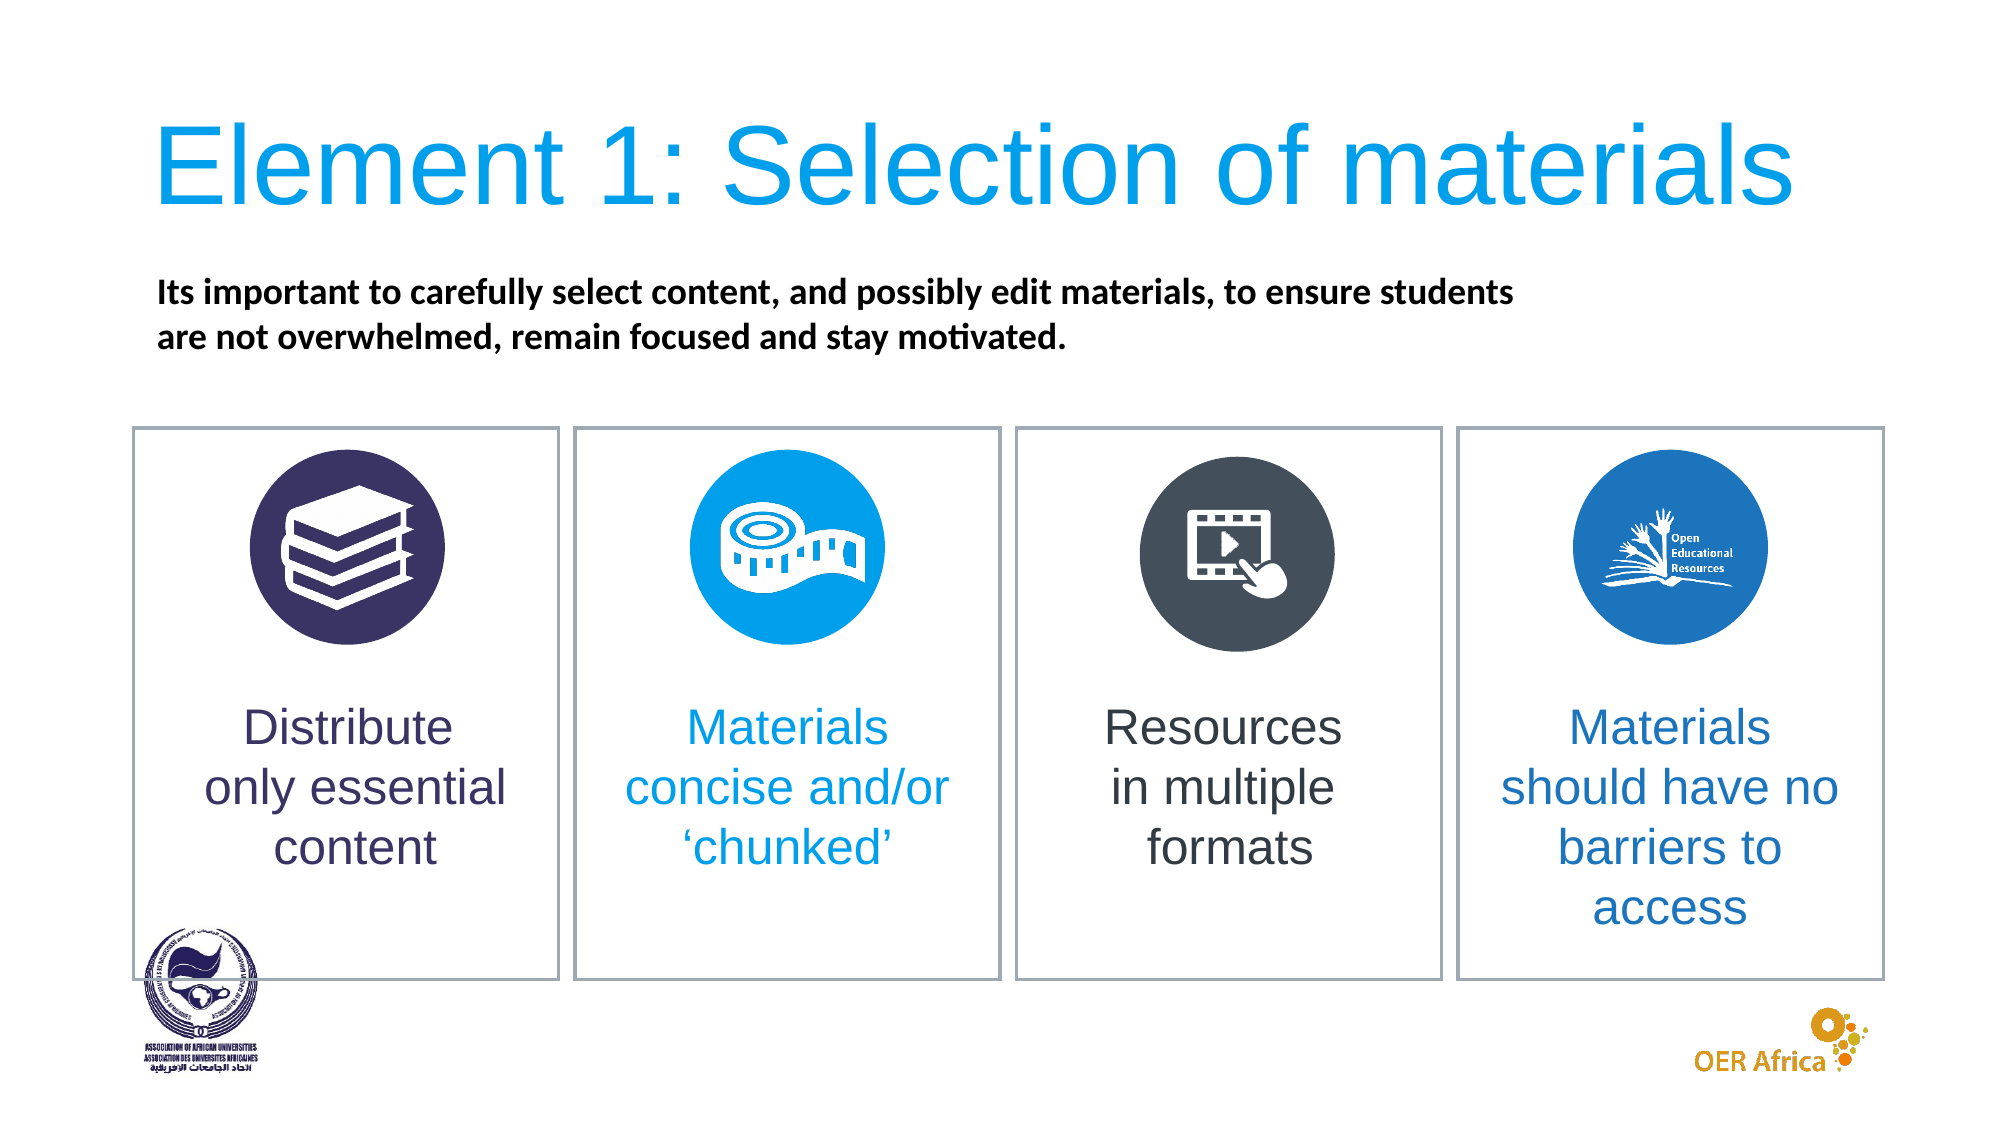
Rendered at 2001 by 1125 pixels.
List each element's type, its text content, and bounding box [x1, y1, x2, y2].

text_box Its important to carefully select content, and possibly edit materials, to ensure students are not overwhelmed, remain focused and stay motivated. [142, 259, 1540, 365]
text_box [133, 427, 559, 980]
picture [137, 981, 264, 1078]
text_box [574, 427, 1001, 980]
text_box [1016, 427, 1442, 980]
picture [1687, 1001, 1875, 1083]
title Element 1: Selection of materials [137, 59, 1863, 278]
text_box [1457, 427, 1884, 980]
